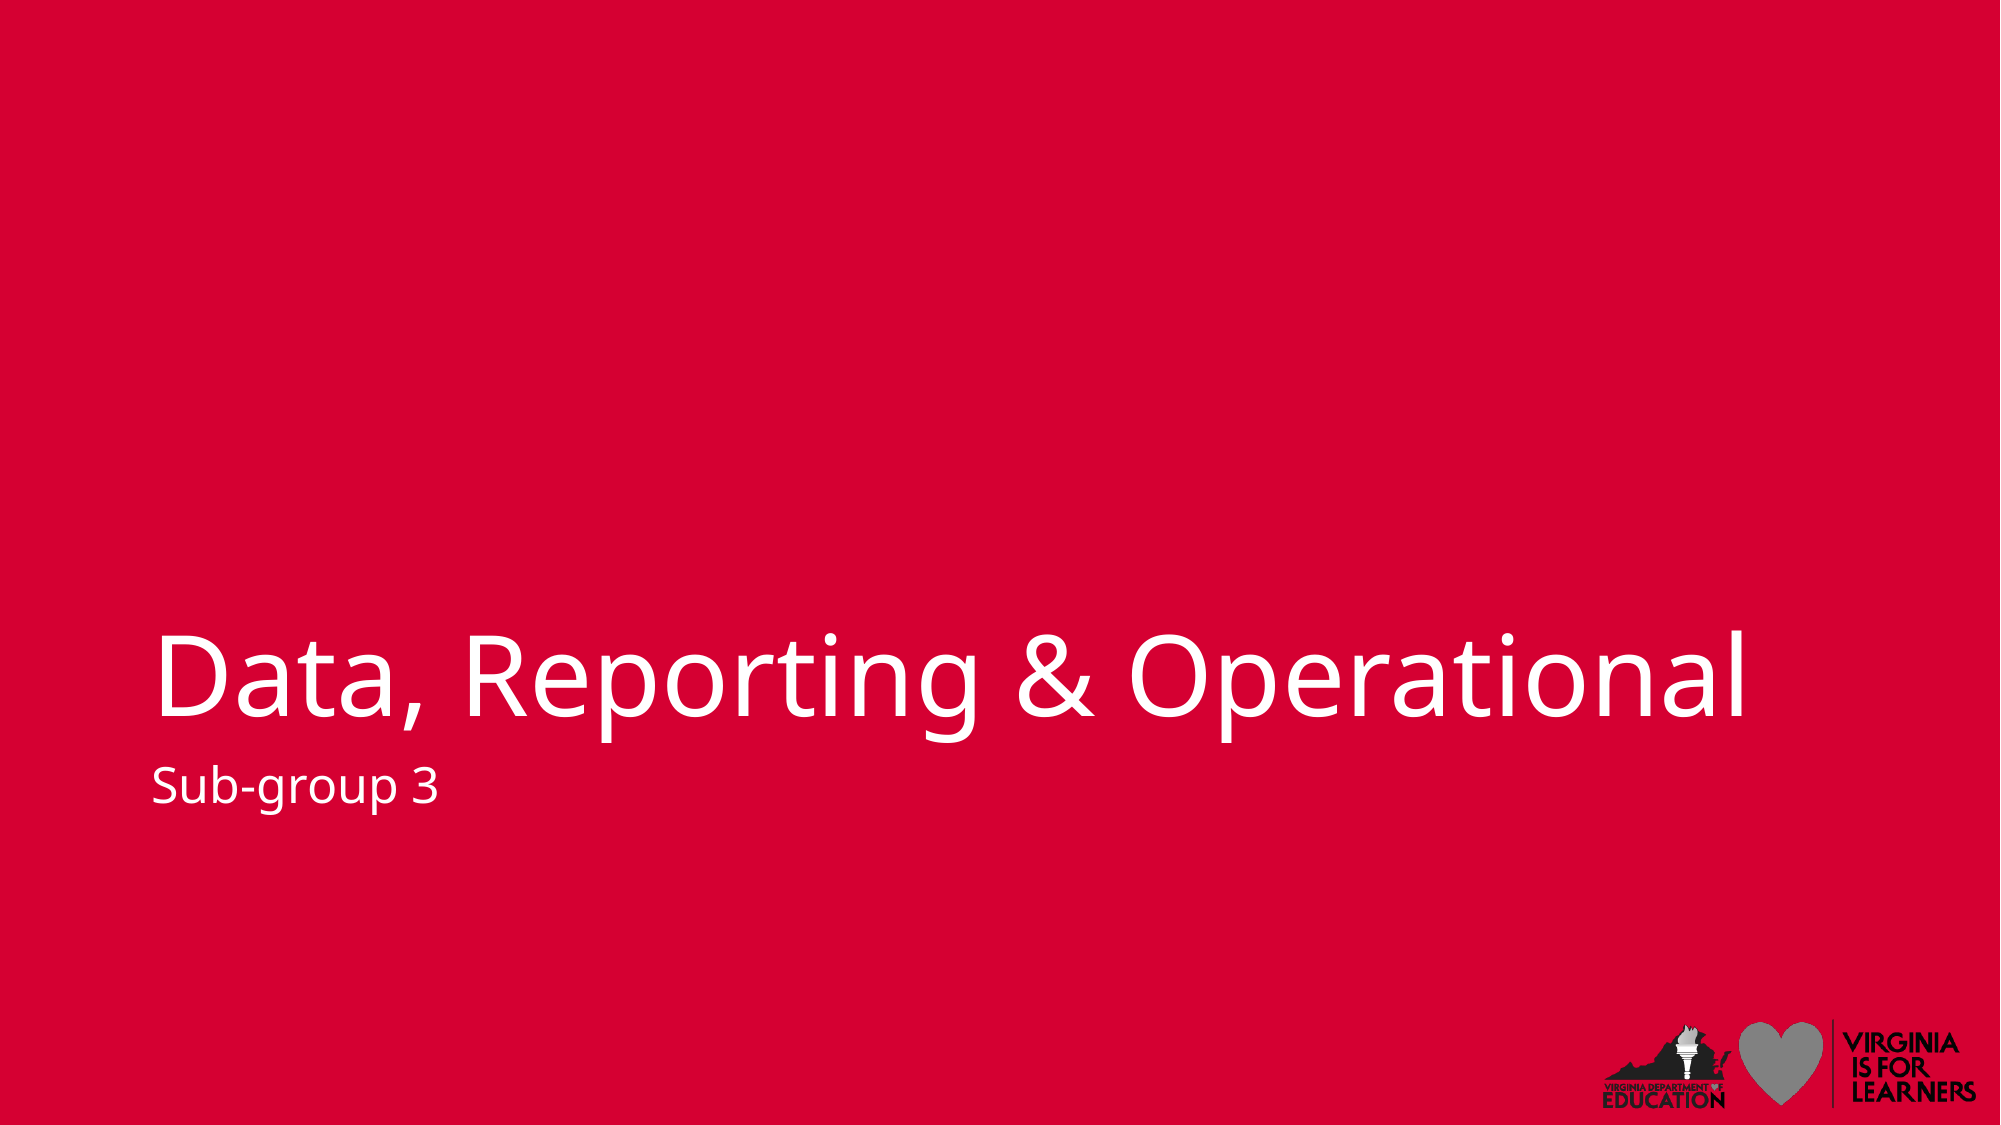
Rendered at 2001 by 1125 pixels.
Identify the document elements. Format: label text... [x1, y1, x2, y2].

picture [1578, 998, 1994, 1125]
title Data, Reporting & Operational [136, 280, 1862, 749]
list Sub-group 3 [136, 752, 1862, 999]
